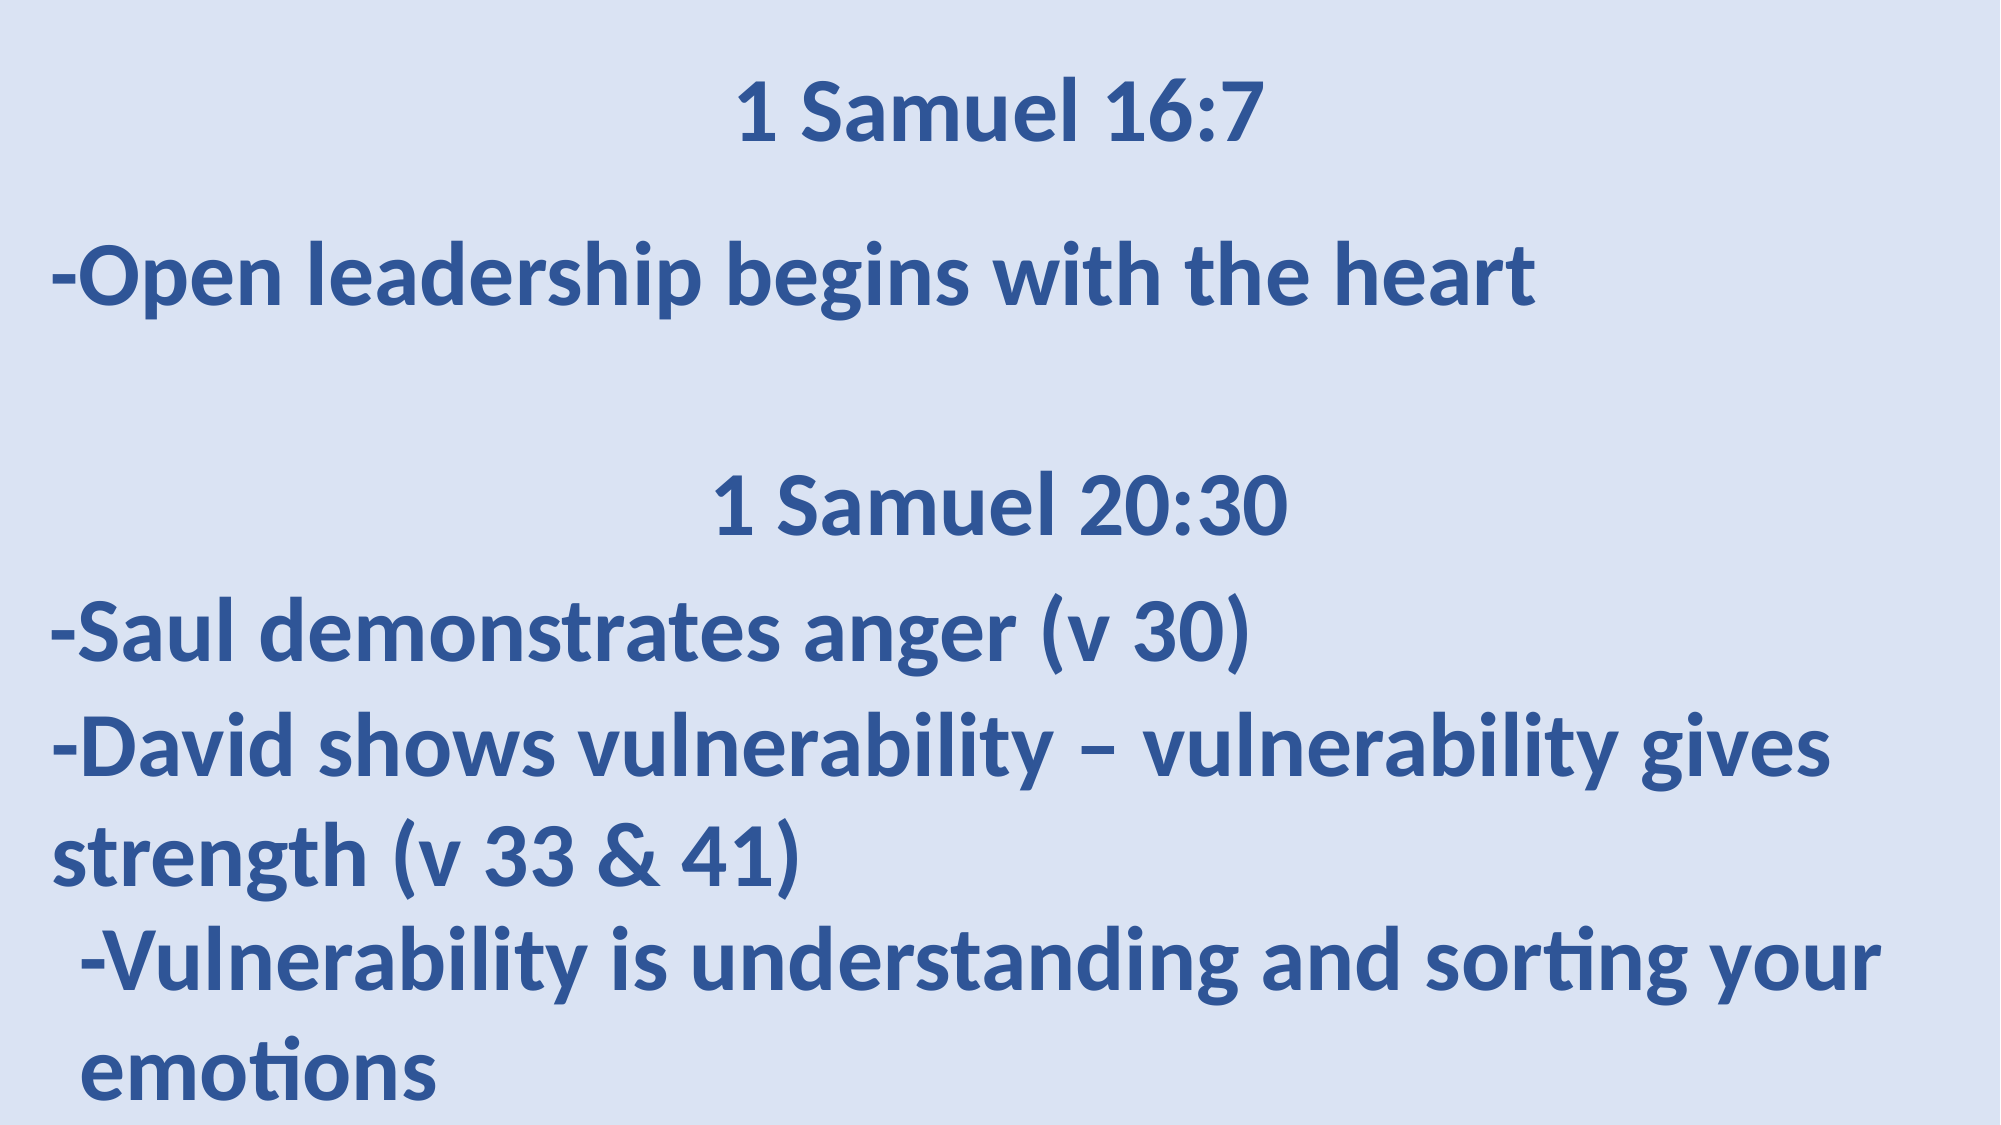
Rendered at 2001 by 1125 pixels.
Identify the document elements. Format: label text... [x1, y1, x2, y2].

text_box -Saul demonstrates anger (v 30) [34, 562, 1270, 688]
text_box 1 Samuel 16:7 [718, 42, 1282, 168]
text_box 1 Samuel 20:30 [694, 436, 1306, 561]
text_box -Vulnerability is understanding and sorting your emotions [64, 891, 1901, 1125]
text_box -David shows vulnerability – vulnerability gives strength (v 33 & 41) [37, 677, 1849, 912]
text_box -Open leadership begins with the heart [35, 205, 1554, 331]
